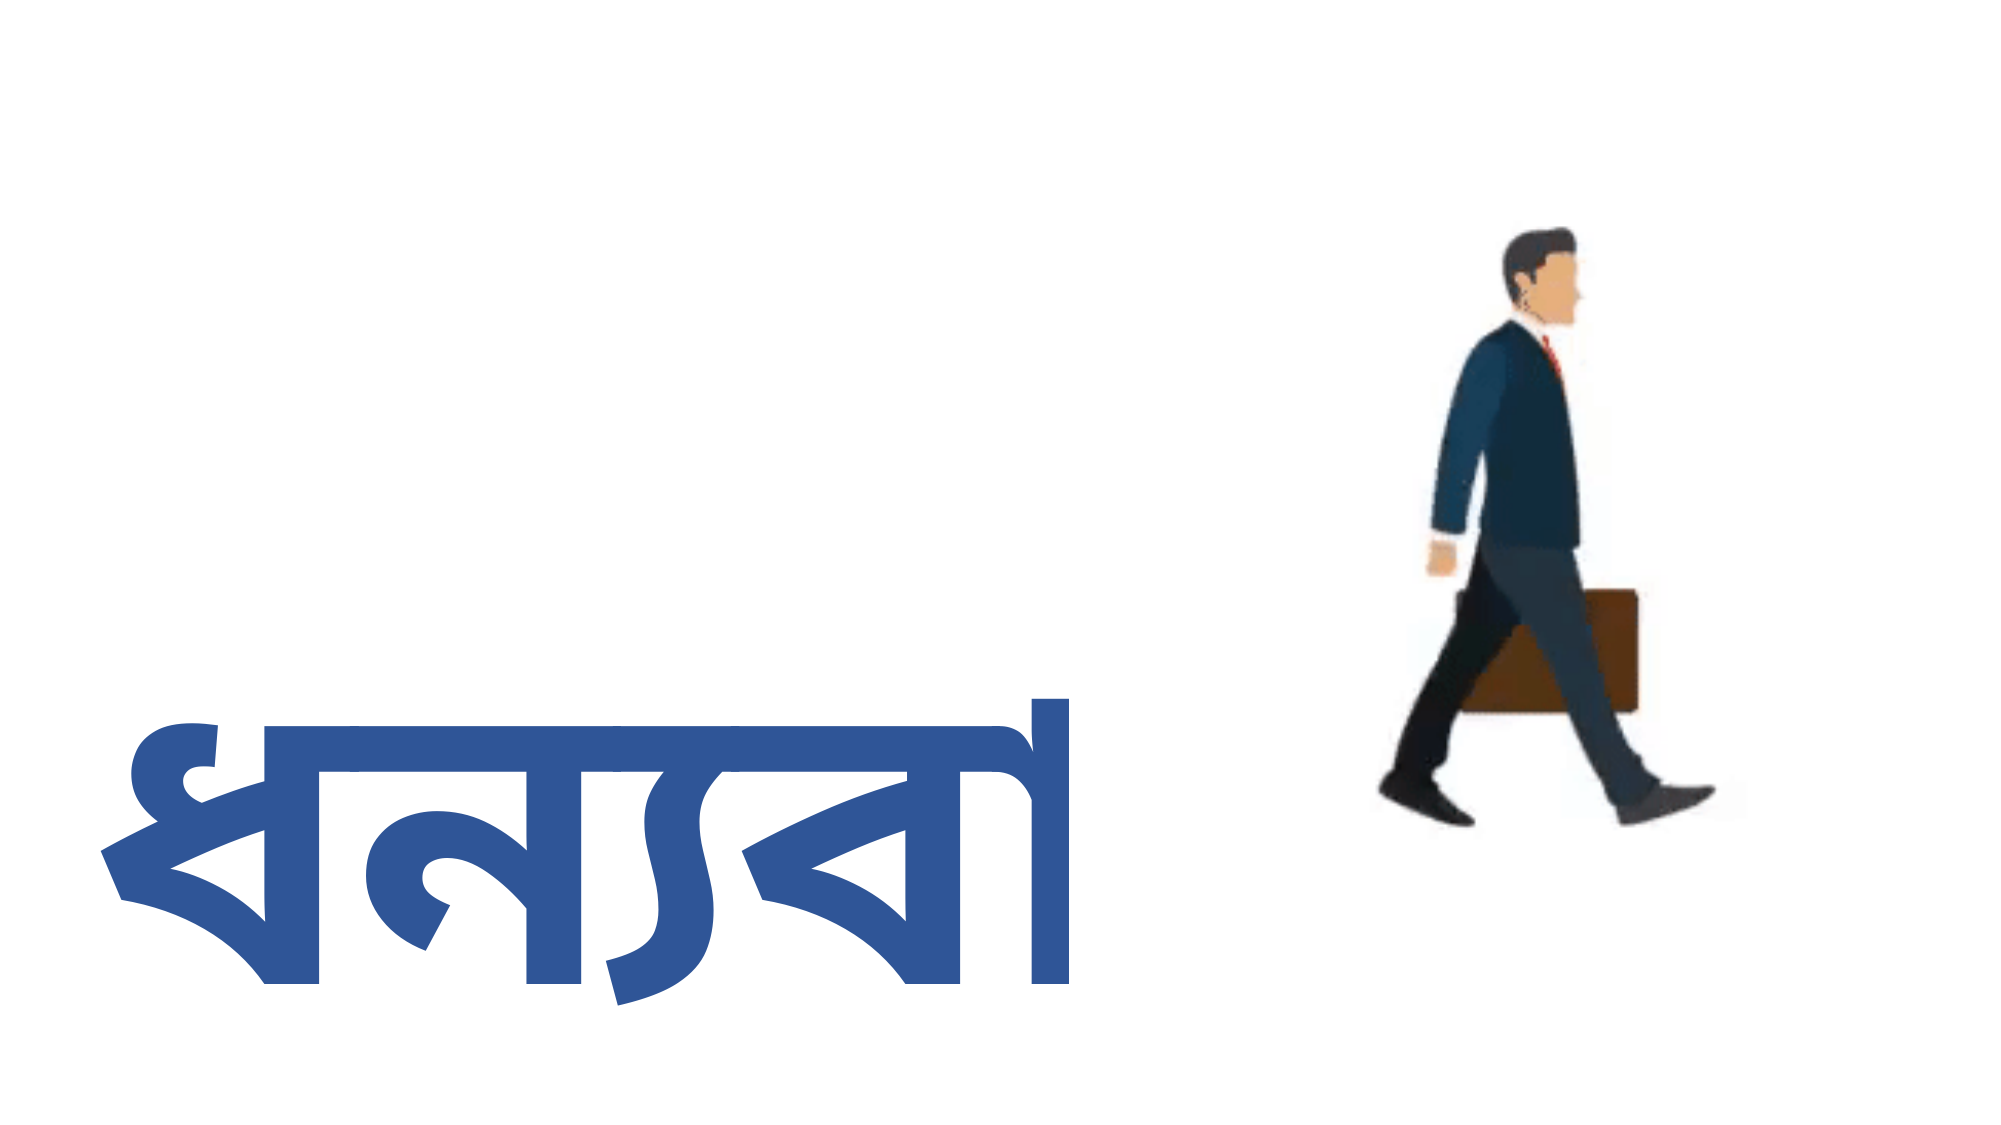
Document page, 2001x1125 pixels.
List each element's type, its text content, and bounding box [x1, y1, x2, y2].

picture [1069, 0, 2000, 1084]
text_box ধন্যবাদ [79, 562, 1139, 1125]
